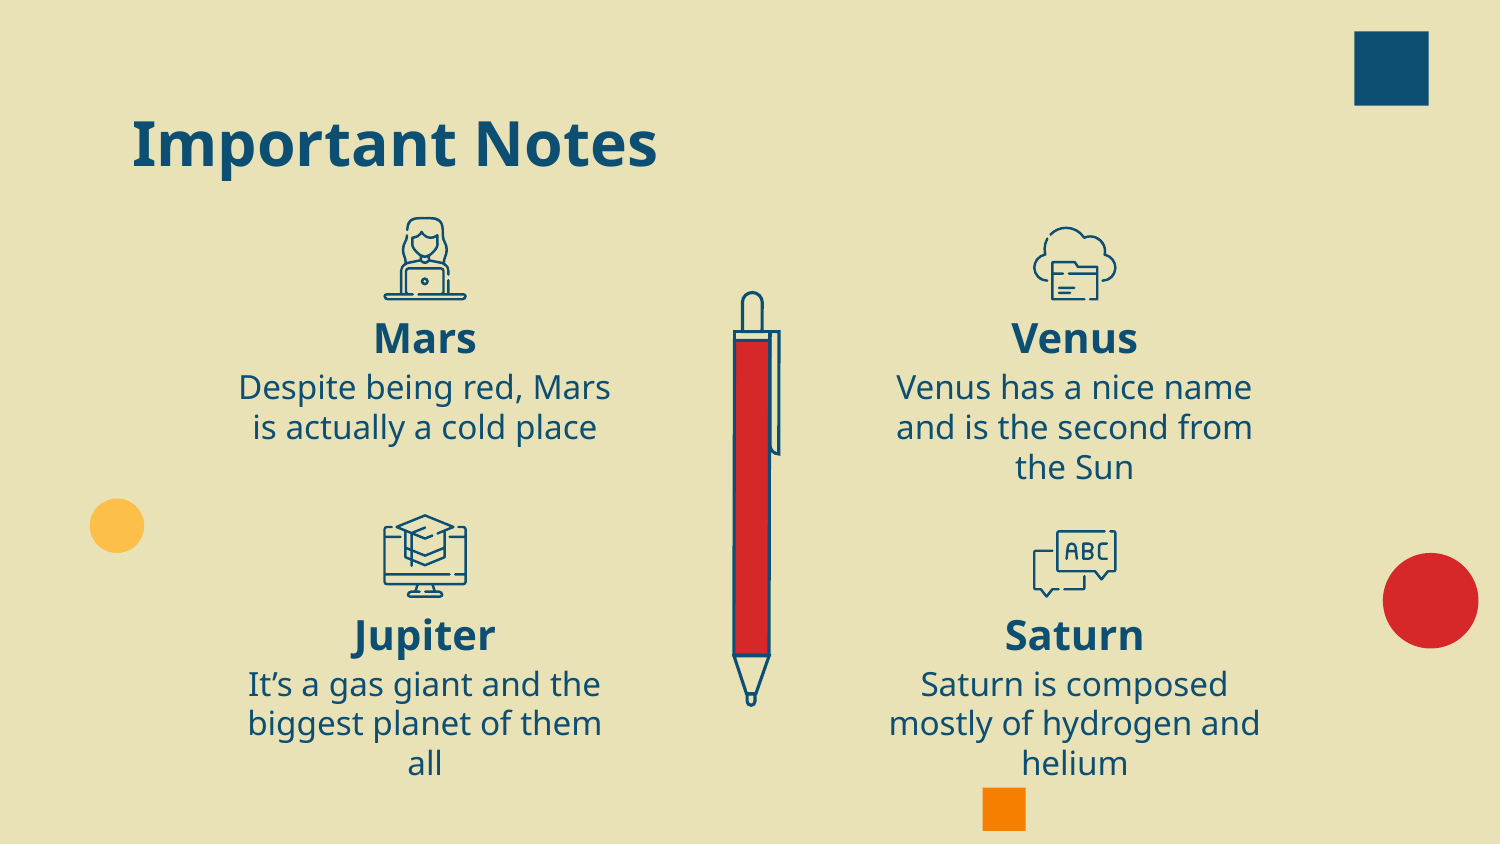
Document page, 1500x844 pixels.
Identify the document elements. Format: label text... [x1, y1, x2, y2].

text_box [1382, 552, 1479, 649]
text_box [982, 787, 1026, 831]
title Mars [211, 304, 639, 351]
text_box [1354, 31, 1429, 106]
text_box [733, 292, 780, 706]
text_box [89, 498, 145, 553]
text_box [1032, 226, 1117, 301]
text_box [383, 216, 468, 301]
title Important Notes [116, 88, 1383, 183]
subtitle Venus has a nice name and is the second from the Sun [861, 351, 1289, 459]
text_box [383, 513, 468, 599]
title Saturn [861, 601, 1289, 647]
title Jupiter [211, 601, 639, 647]
subtitle Despite being red, Mars is actually a cold place [211, 351, 639, 459]
subtitle Saturn is composed mostly of hydrogen and helium [861, 647, 1289, 755]
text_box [1032, 529, 1117, 598]
title Venus [861, 304, 1289, 351]
subtitle It’s a gas giant and the biggest planet of them all [211, 647, 639, 755]
